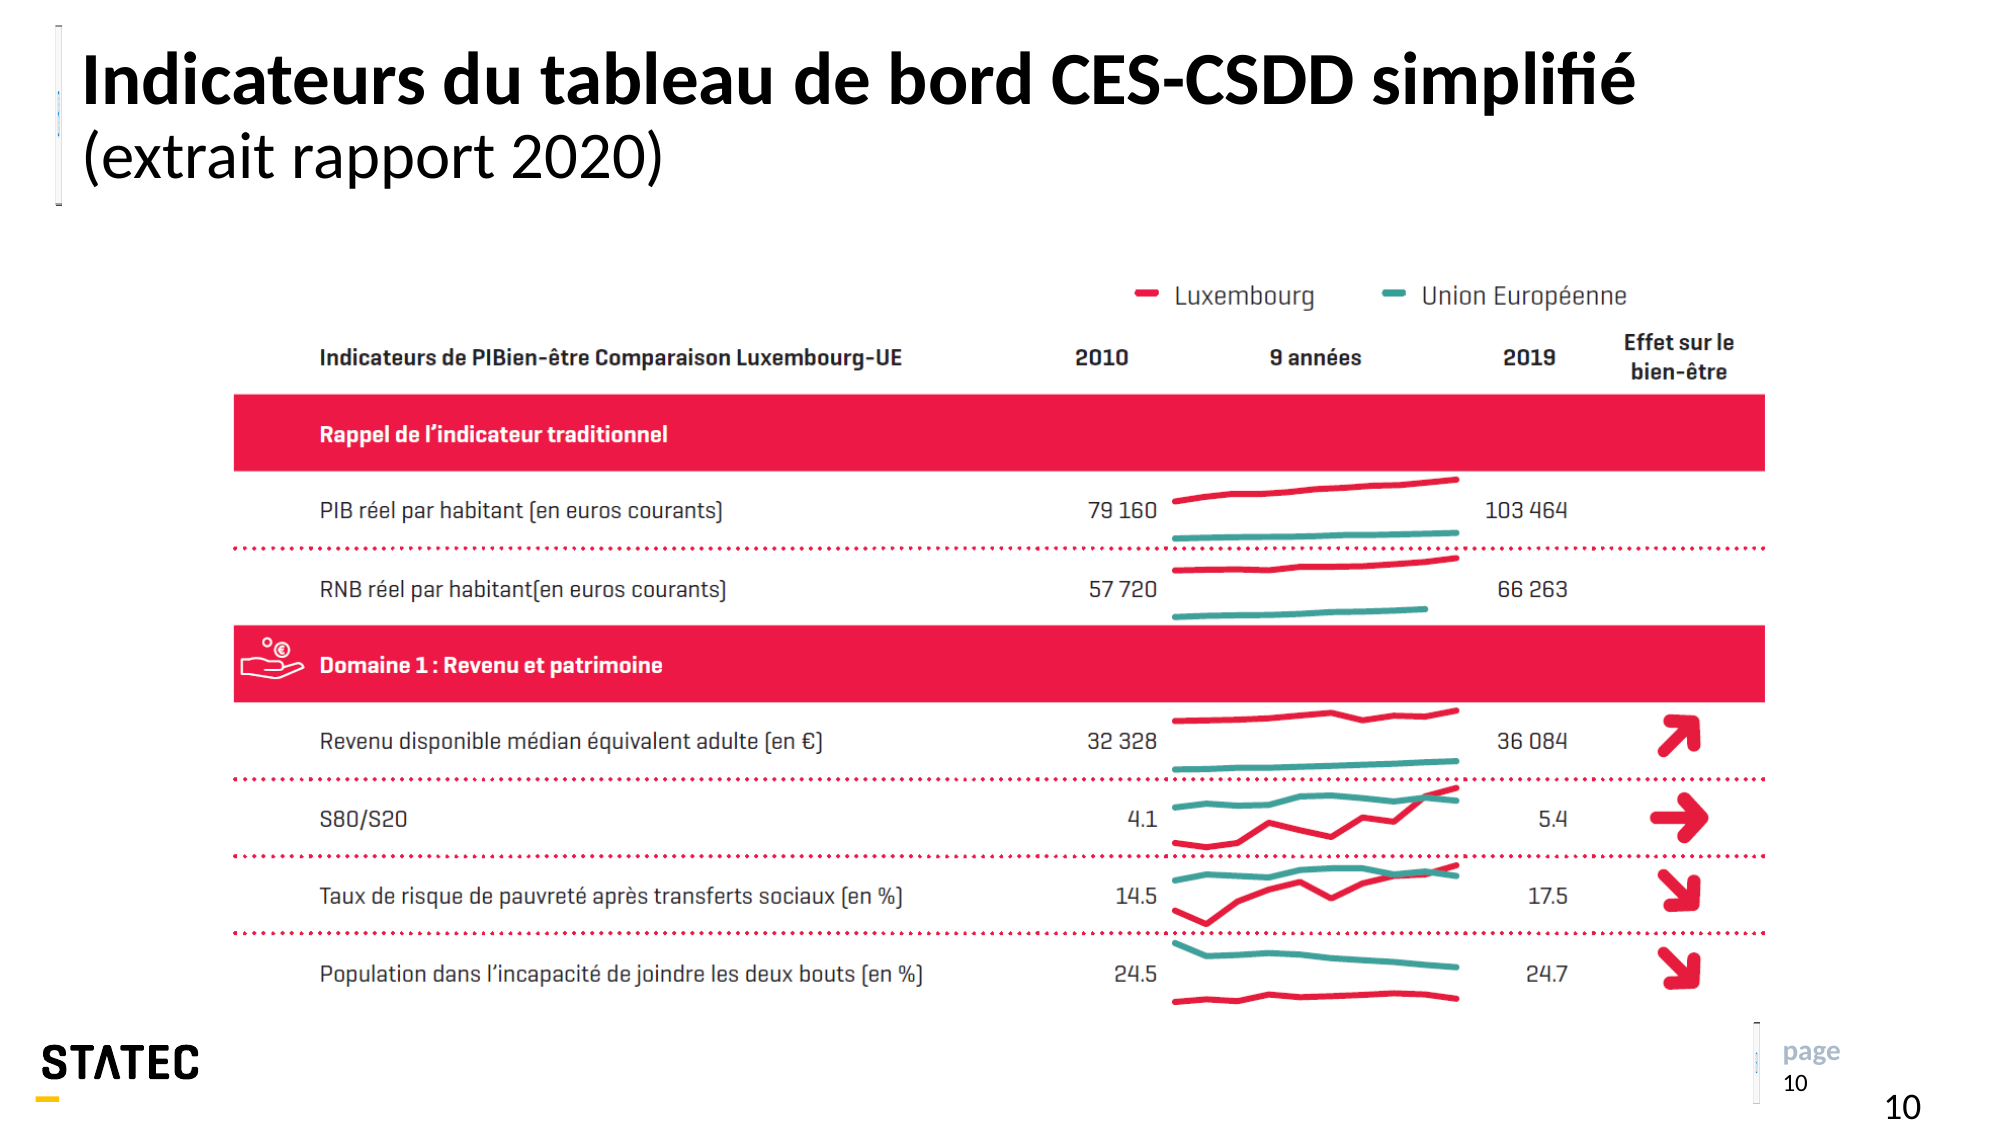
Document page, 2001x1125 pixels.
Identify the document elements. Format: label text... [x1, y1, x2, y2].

slide_number 10 [1868, 1074, 2000, 1125]
title Indicateurs du tableau de bord CES-CSDD simplifié (extrait rapport 2020) [81, 25, 1857, 209]
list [231, 252, 1769, 1006]
